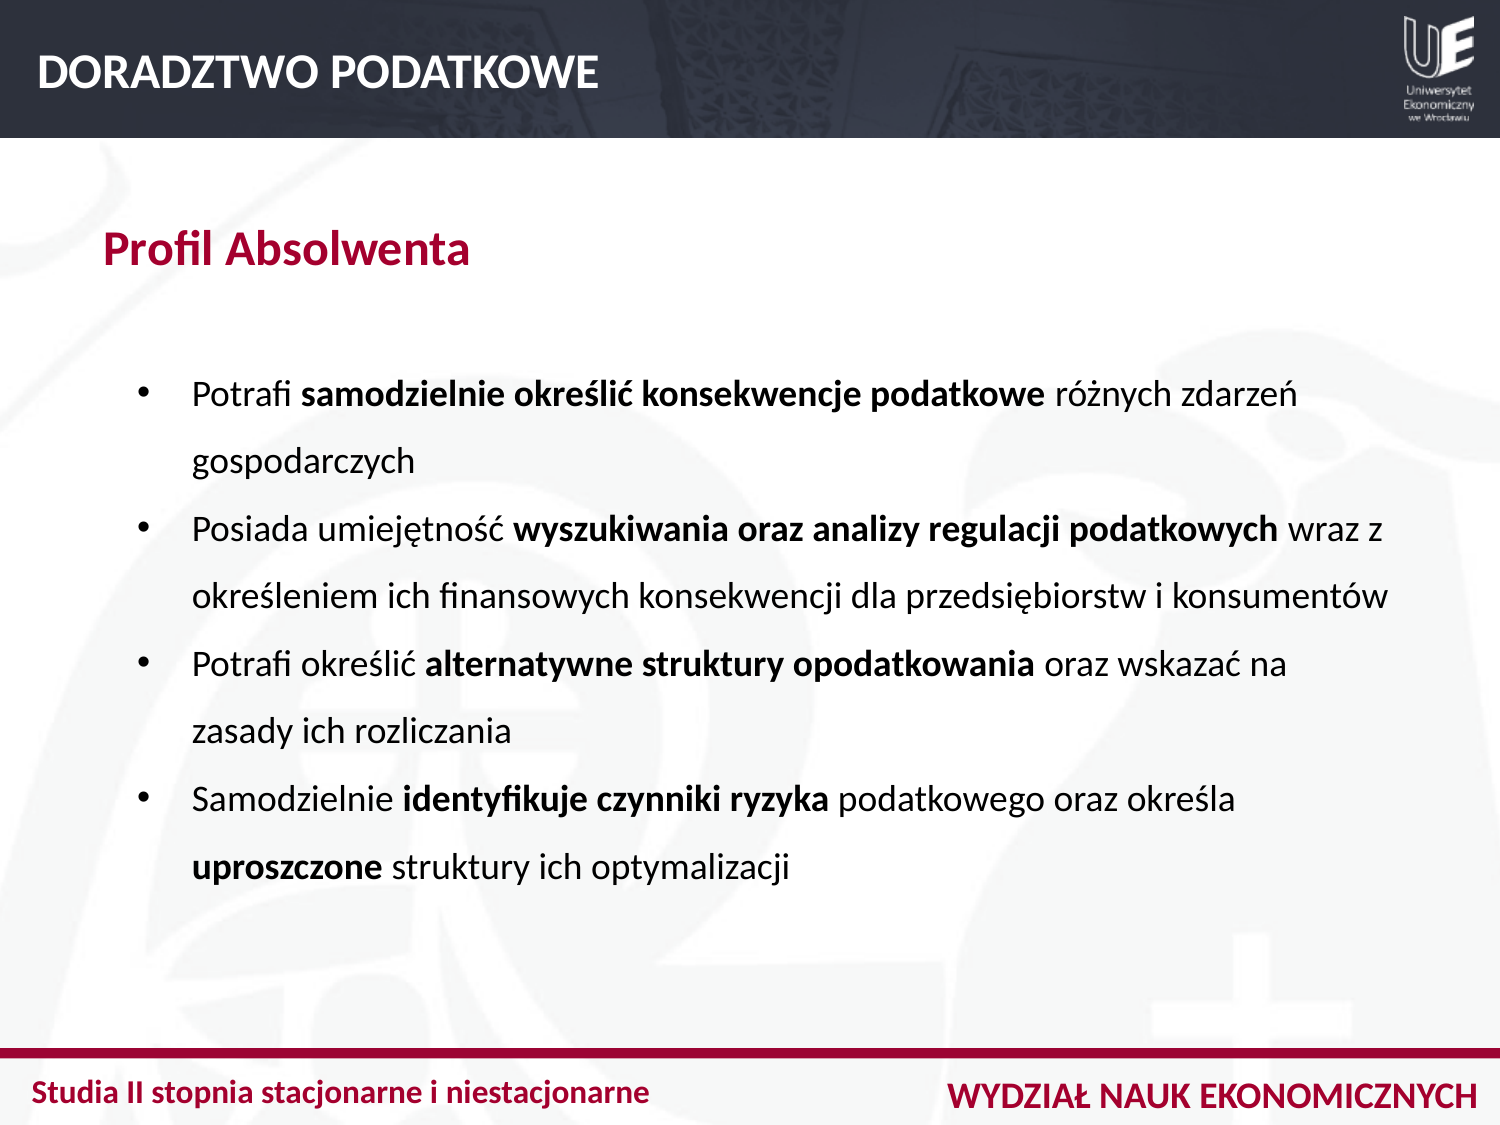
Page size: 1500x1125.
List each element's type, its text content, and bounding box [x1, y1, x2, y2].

title DORADZTWO PODATKOWE [22, 8, 1341, 130]
list Profil Absolwenta [88, 208, 1461, 303]
text_box Potrafi samodzielnie określić konsekwencje podatkowe różnych zdarzeń gospodarczych Posiada umiejętność wyszukiwania oraz analizy regulacji podatkowych wraz z określeniem ich finansowych konsekwencji dla przedsiębiorstw i konsumentów Potrafi określić alternatywne struktury opodatkowania oraz wskazać na zasady ich rozliczania Samodzielnie identyfikuje czynniki ryzyka podatkowego oraz określa uproszczone struktury ich optymalizacji [122, 338, 1412, 964]
picture [0, 138, 1500, 1048]
picture [0, 1059, 1500, 1125]
picture [1404, 16, 1474, 124]
